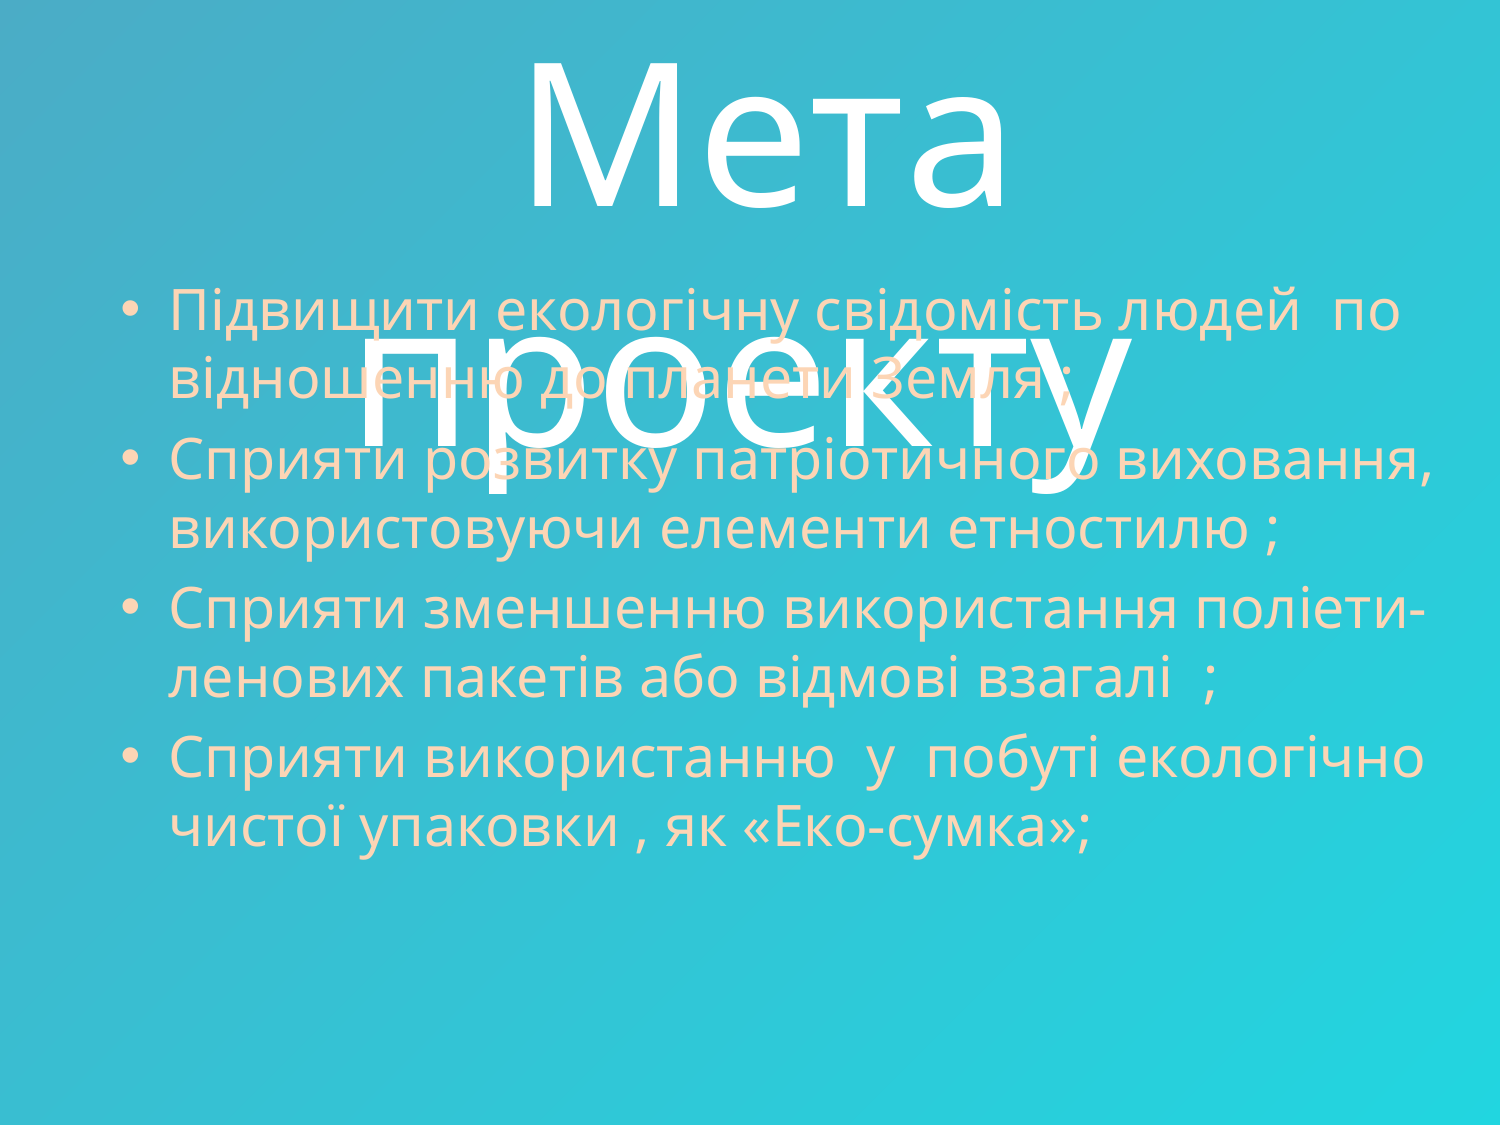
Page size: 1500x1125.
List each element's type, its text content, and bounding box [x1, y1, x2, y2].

title Мета проекту [91, 152, 1442, 340]
list Підвищити екологічну свідомість людей по відношенню до планети Земля ; Сприяти розвитку патріотичного виховання, використовуючи елементи етностилю ; Сприяти зменшенню використання поліети- ленових пакетів або відмові взагалі ; Сприяти використанню у побуті екологічно чистої упаковки , як «Еко-сумка»; [105, 265, 1456, 1008]
